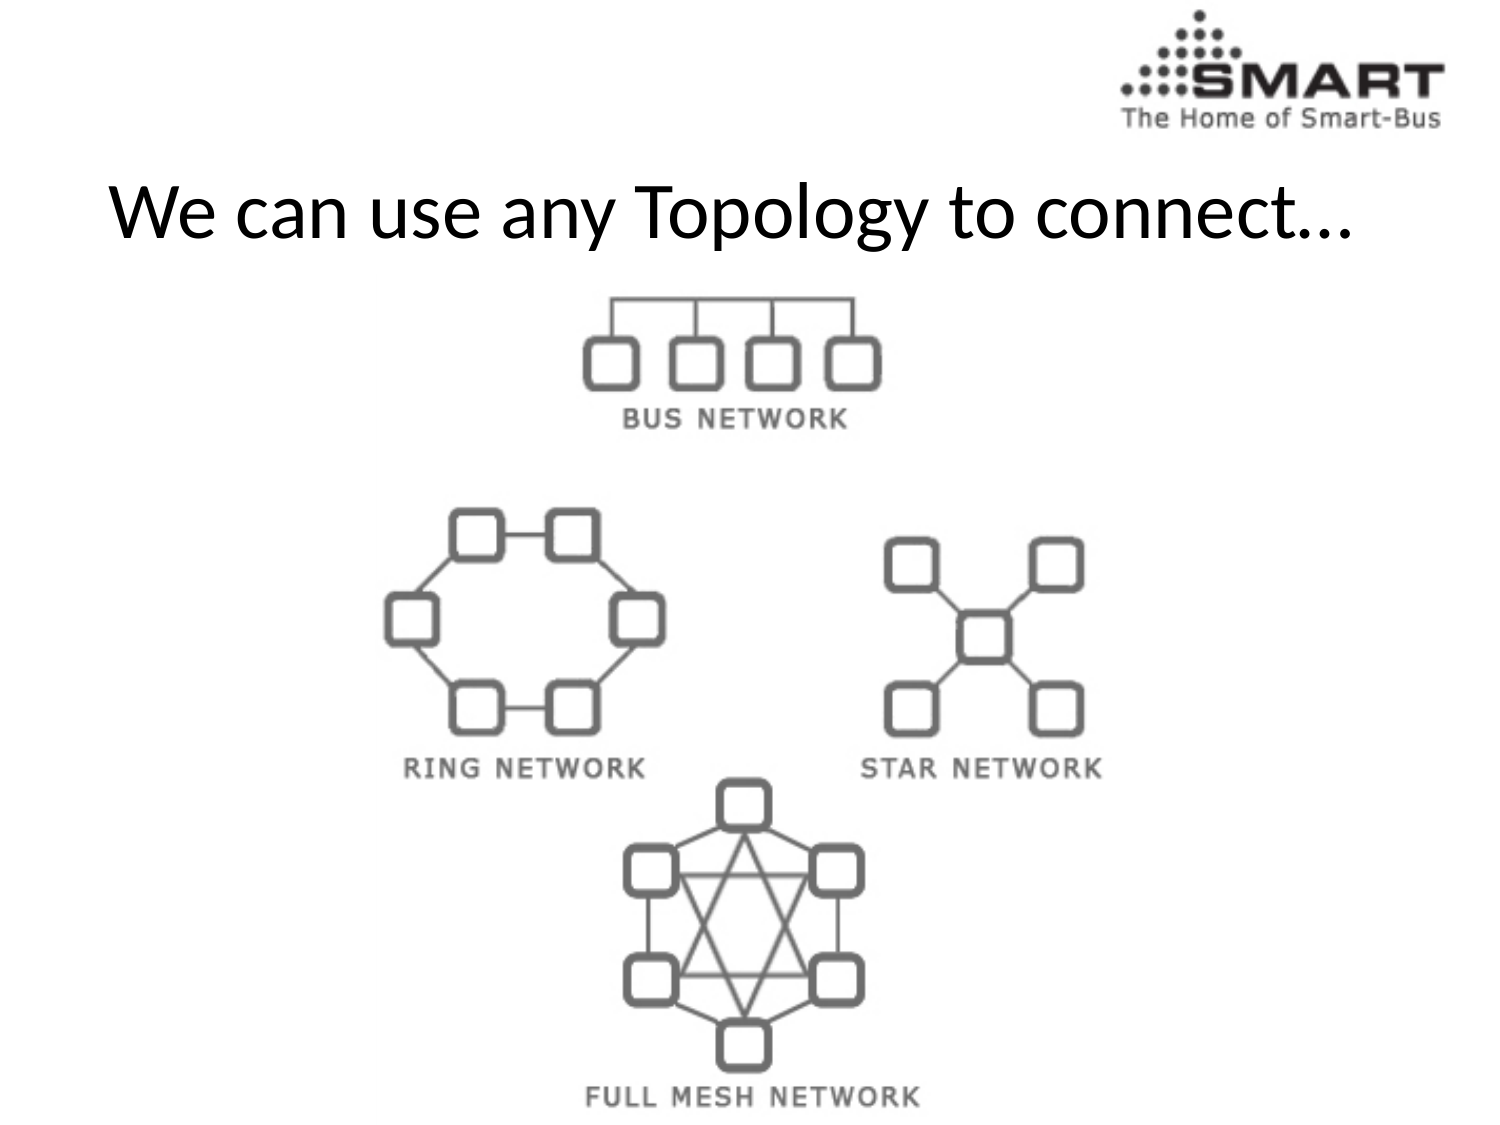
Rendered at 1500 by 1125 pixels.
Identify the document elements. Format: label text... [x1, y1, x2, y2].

picture [1112, 0, 1451, 138]
picture [374, 274, 1112, 1125]
title We can use any Topology to connect… [75, 112, 1425, 300]
